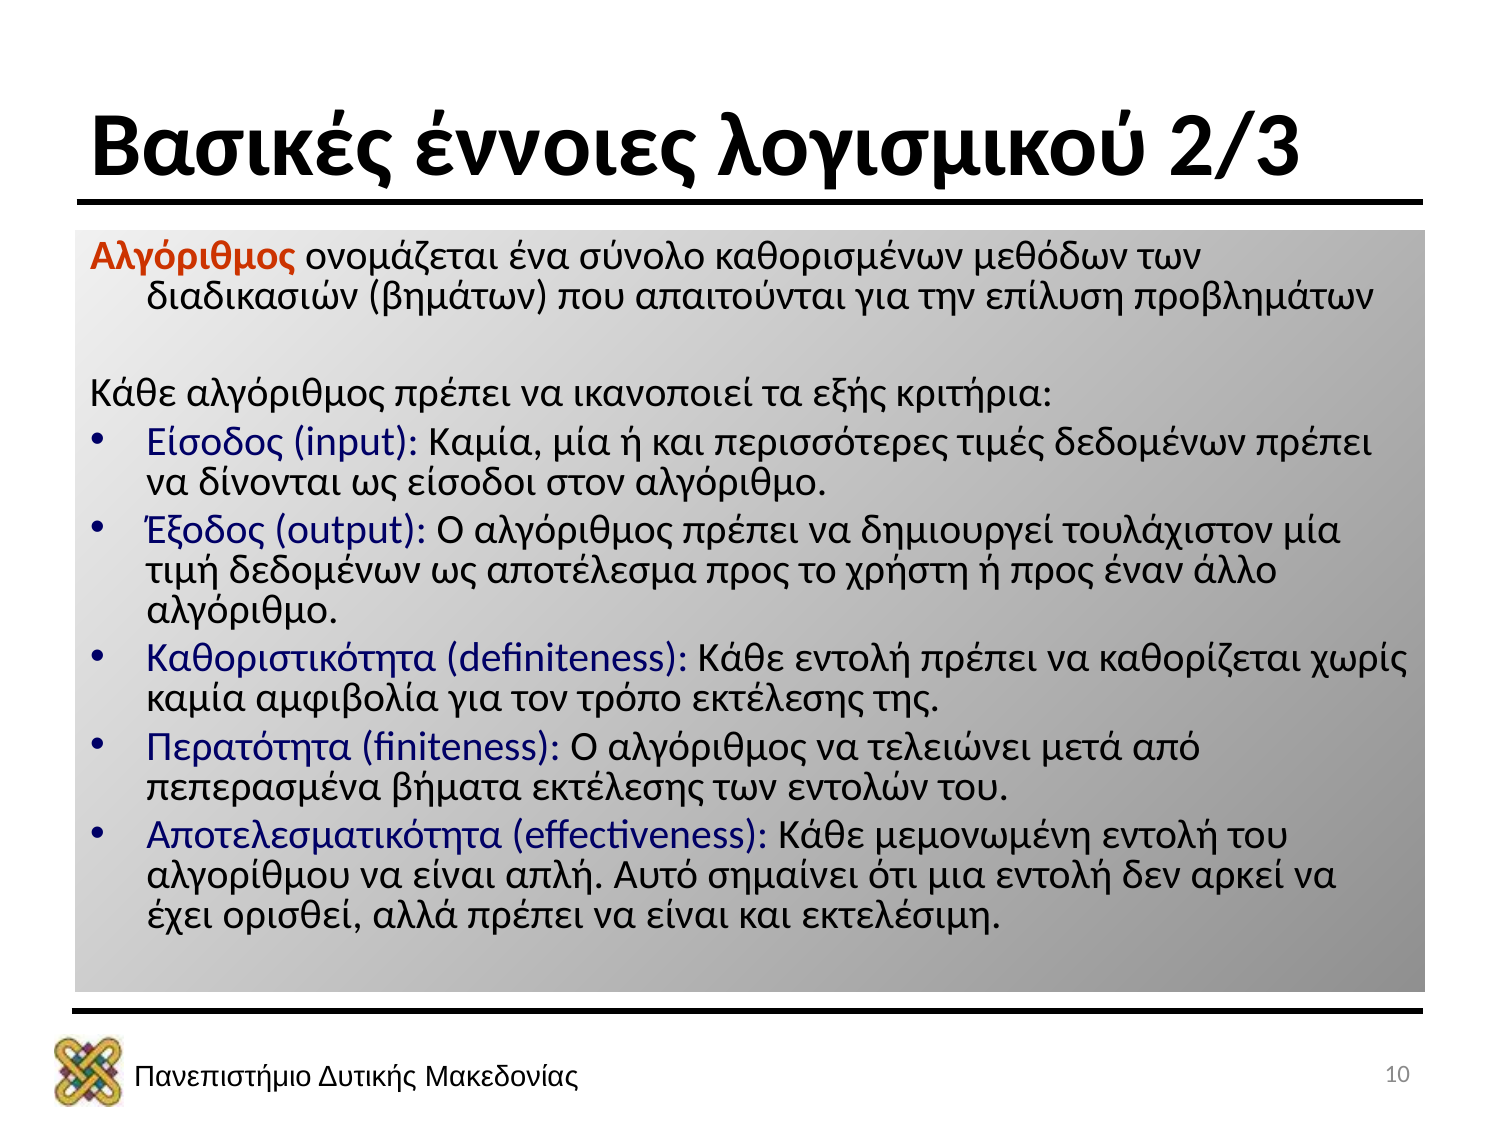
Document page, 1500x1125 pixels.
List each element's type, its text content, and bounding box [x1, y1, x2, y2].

title Βασικές έννοιες λογισμικού 2/3 [75, 45, 1425, 230]
picture [54, 1034, 124, 1107]
list Αλγόριθμος ονομάζεται ένα σύνολο καθορισμένων μεθόδων των διαδικασιών (βημάτων) που απαιτούνται για την επίλυση προβλημάτων Κάθε αλγόριθμος πρέπει να ικανοποιεί τα εξής κριτήρια: Είσοδος (input): Καμία, μία ή και περισσότερες τιμές δεδομένων πρέπει να δίνονται ως είσοδοι στον αλγόριθμο. Έξοδος (output): Ο αλγόριθμος πρέπει να δημιουργεί τουλάχιστον μία τιμή δεδομένων ως αποτέλεσμα προς το χρήστη ή προς έναν άλλο αλγόριθμο. Καθοριστικότητα (definiteness): Κάθε εντολή πρέπει να καθορίζεται χωρίς καμία αμφιβολία για τον τρόπο εκτέλεσης της. Περατότητα (finiteness): Ο αλγόριθμος να τελειώνει μετά από πεπερασμένα βήματα εκτέλεσης των εντολών του. Αποτελεσματικότητα (effectiveness): Κάθε μεμονωμένη εντολή του αλγορίθμου να είναι απλή. Αυτό σημαίνει ότι μια εντολή δεν αρκεί να έχει ορισθεί, αλλά πρέπει να είναι και εκτελέσιμη. [75, 230, 1425, 992]
slide_number 10 [1074, 1042, 1425, 1103]
